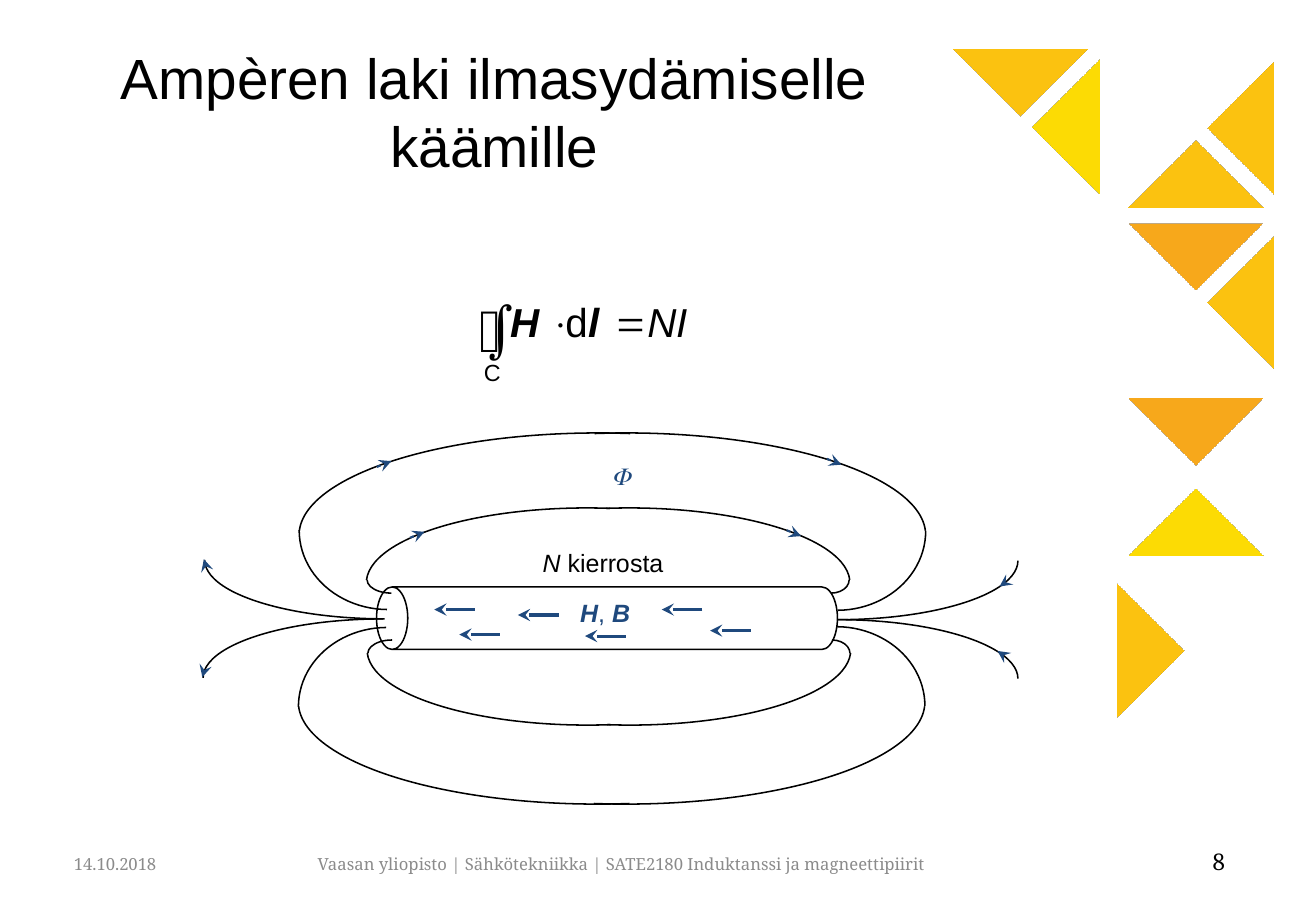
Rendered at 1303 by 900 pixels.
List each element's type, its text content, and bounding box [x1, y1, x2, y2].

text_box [471, 289, 699, 391]
title Ampèren laki ilmasydämiselle käämille [65, 36, 923, 186]
slide_number 8 [1018, 839, 1239, 888]
picture [952, 47, 1274, 720]
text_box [202, 432, 1019, 805]
footer Vaasan yliopisto | Sähkötekniikka | SATE2180 Induktanssi ja magneettipiirit [225, 839, 1018, 888]
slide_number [60, 839, 222, 888]
